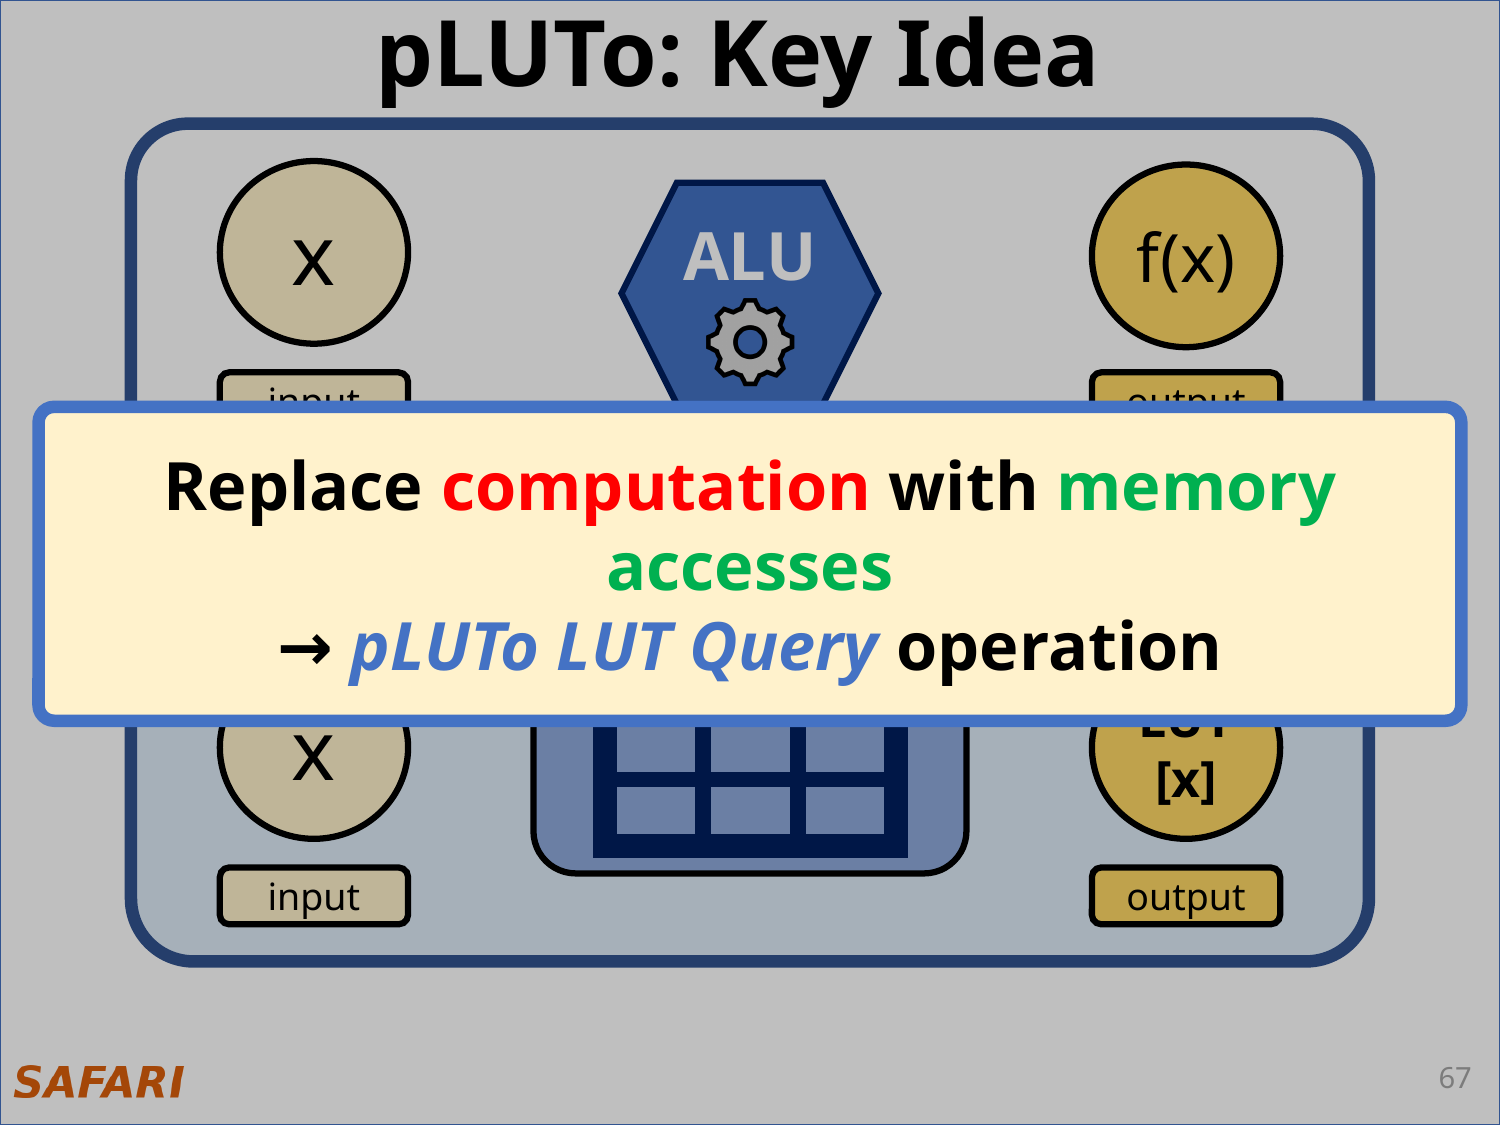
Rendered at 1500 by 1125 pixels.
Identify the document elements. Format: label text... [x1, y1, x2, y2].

text_box Replace computation with memory accesses → pLUTo LUT Query operation [38, 406, 1462, 721]
picture [691, 283, 809, 401]
text_box [0, 0, 1500, 1125]
picture [561, 558, 939, 936]
